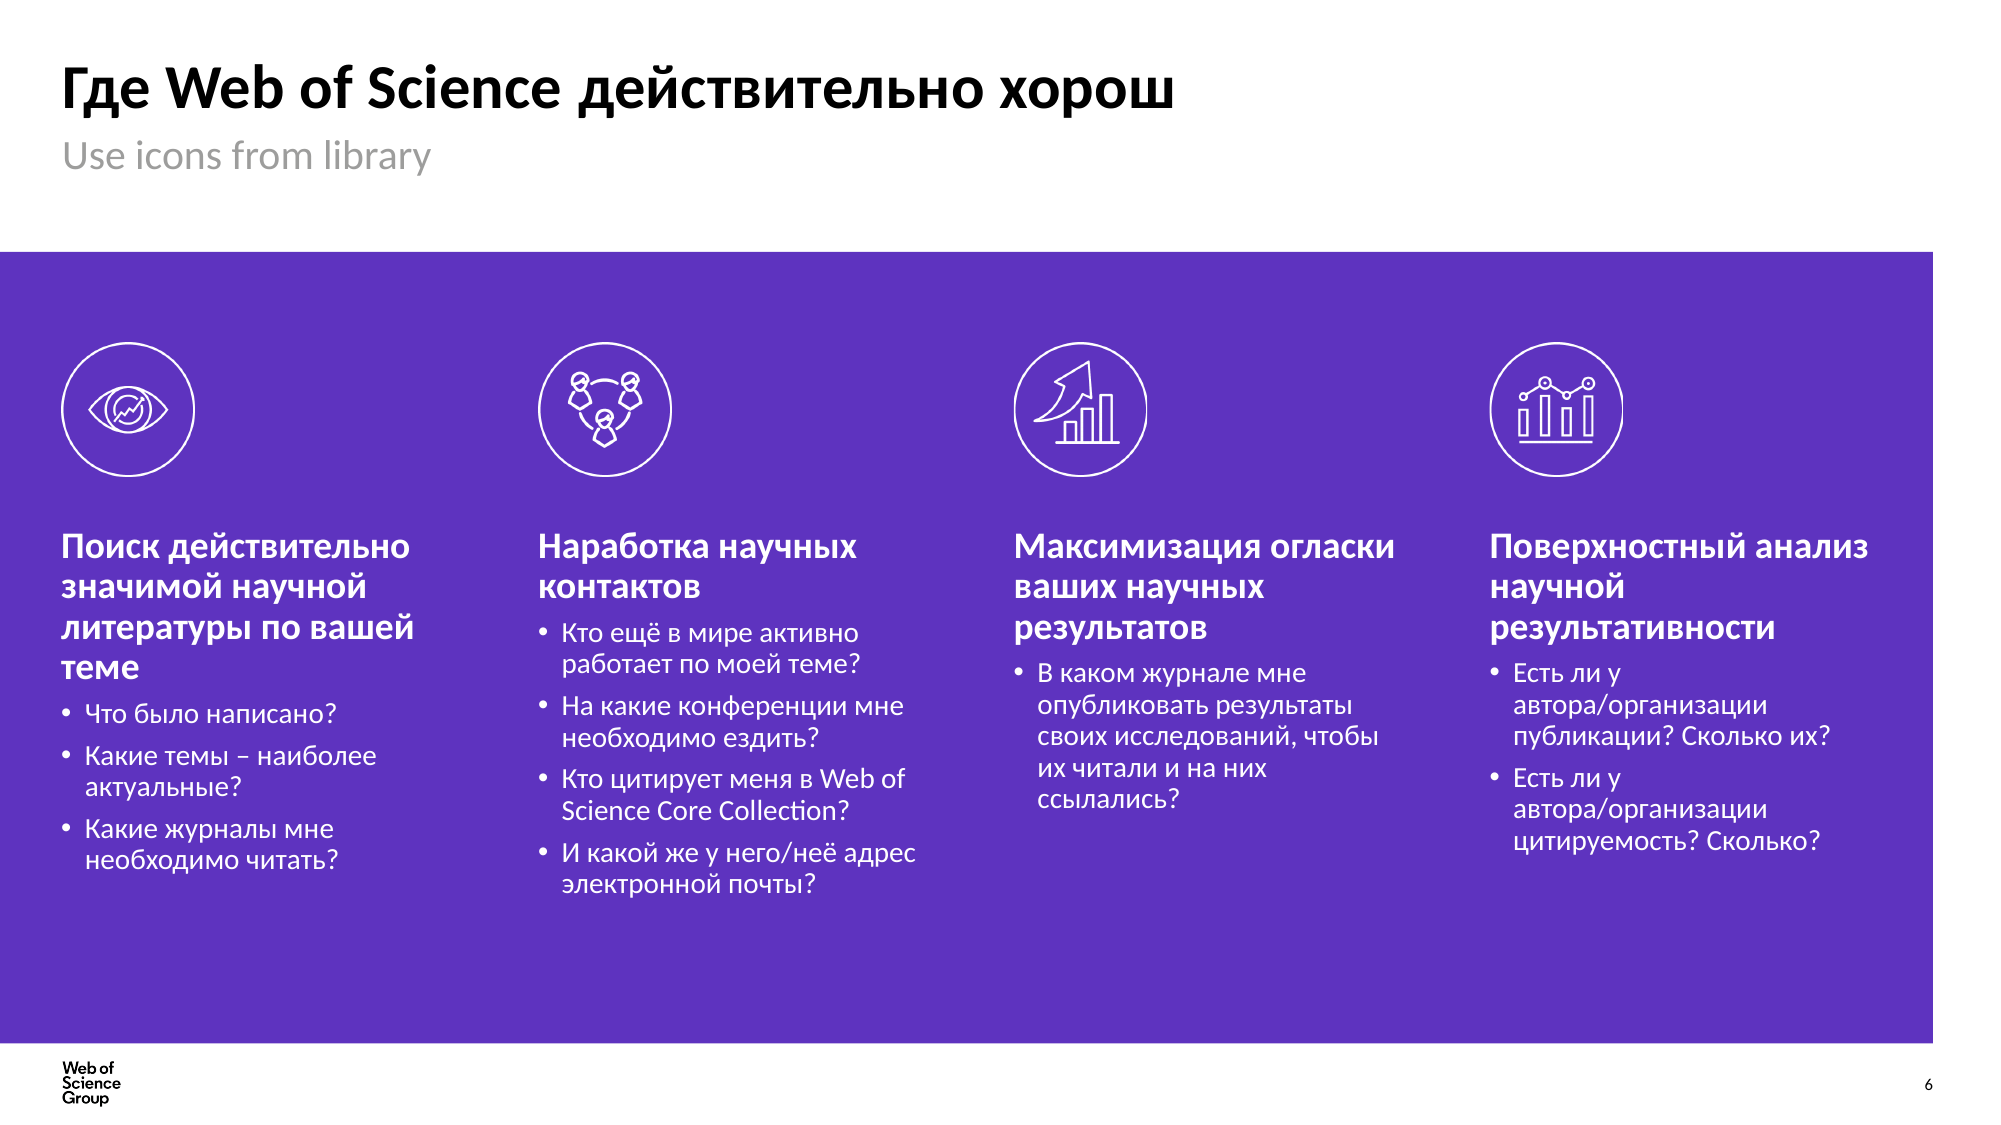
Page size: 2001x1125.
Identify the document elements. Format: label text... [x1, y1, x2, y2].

list Поиск действительно значимой научной литературы по вашей теме Что было написано? Какие темы – наиболее актуальные? Какие журналы мне необходимо читать? [61, 526, 447, 1044]
list Use icons from library [62, 127, 1460, 180]
title Где Web of Science действительно хорош [62, 57, 1460, 123]
slide_number 6 [1483, 1074, 1933, 1095]
picture [61, 342, 195, 477]
list Поверхностный анализ научной результативности Есть ли у автора/организации публикации? Сколько их? Есть ли у автора/организации цитируемость? Сколько? [1489, 526, 1875, 1044]
picture [1013, 342, 1148, 477]
list Максимизация огласки ваших научных результатов В каком журнале мне опубликовать результаты своих исследований, чтобы их читали и на них ссылались? [1013, 526, 1399, 1044]
picture [1489, 342, 1623, 477]
picture [54, 1053, 129, 1115]
list Наработка научных контактов Кто ещё в мире активно работает по моей теме? На какие конференции мне необходимо ездить? Кто цитирует меня в Web of Science Core Collection? И какой же у него/неё адрес электронной почты? [538, 526, 924, 1044]
picture [537, 342, 672, 477]
